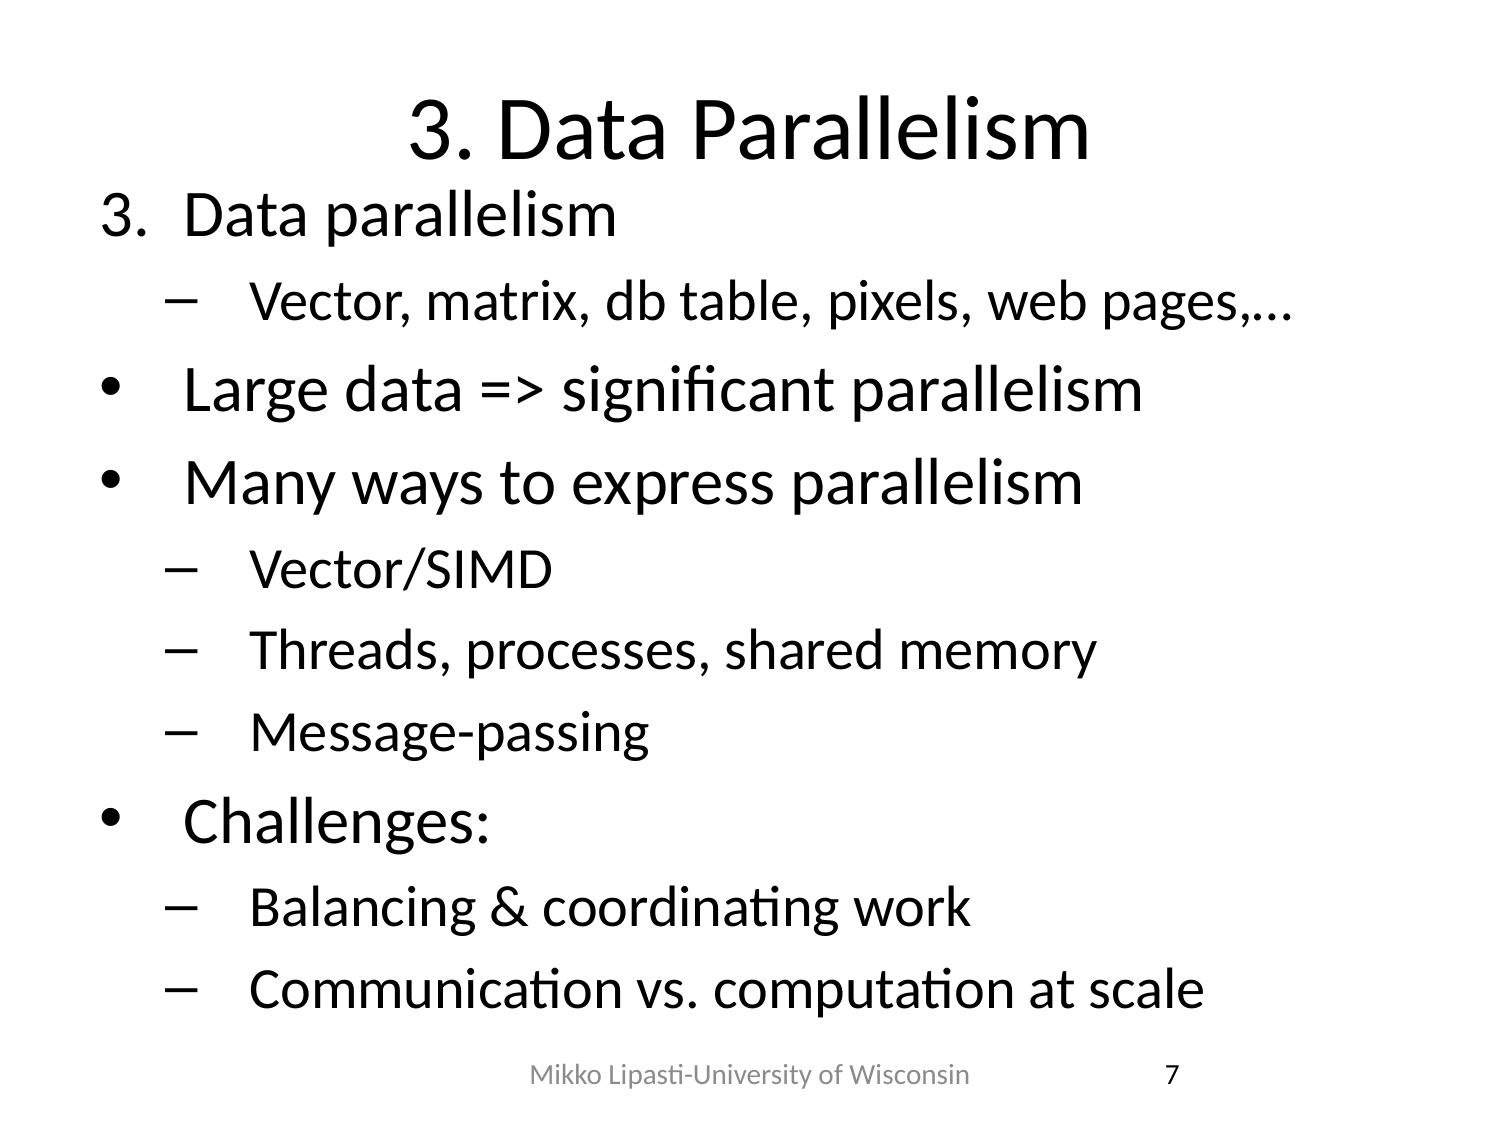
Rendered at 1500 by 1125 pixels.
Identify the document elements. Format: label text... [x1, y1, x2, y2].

slide_number 7 [1074, 1042, 1425, 1103]
title 3. Data Parallelism [74, 44, 1426, 162]
list Data parallelism Vector, matrix, db table, pixels, web pages,… Large data => significant parallelism Many ways to express parallelism Vector/SIMD Threads, processes, shared memory Message-passing Challenges: Balancing & coordinating work Communication vs. computation at scale [74, 162, 1426, 1006]
footer Mikko Lipasti-University of Wisconsin [512, 1042, 988, 1103]
